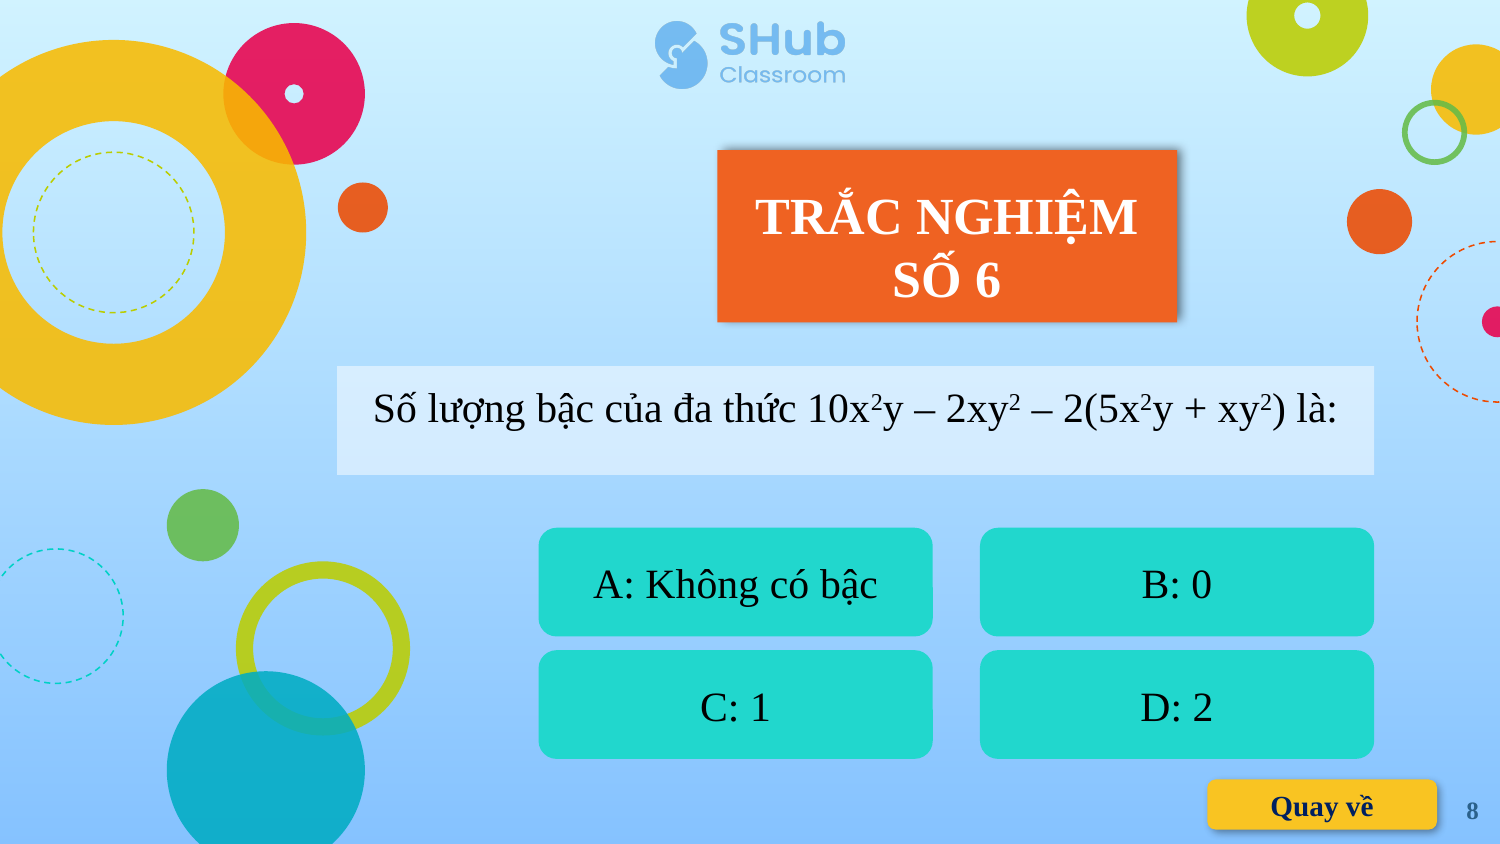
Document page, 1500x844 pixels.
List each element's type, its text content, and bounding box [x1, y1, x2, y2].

text_box Quay về [1205, 777, 1440, 832]
text_box C: 1 [536, 648, 935, 762]
picture [655, 21, 845, 89]
slide_number 8 [1416, 779, 1494, 844]
text_box A: Không có bậc [536, 525, 935, 639]
text_box TRẮC NGHIỆM SỐ 6 [717, 150, 1178, 323]
text_box D: 2 [977, 648, 1377, 762]
text_box B: 0 [977, 525, 1377, 639]
text_box Số lượng bậc của đa thức 10x2y – 2xy2 – 2(5x2y + xy2) là: [337, 366, 1375, 475]
